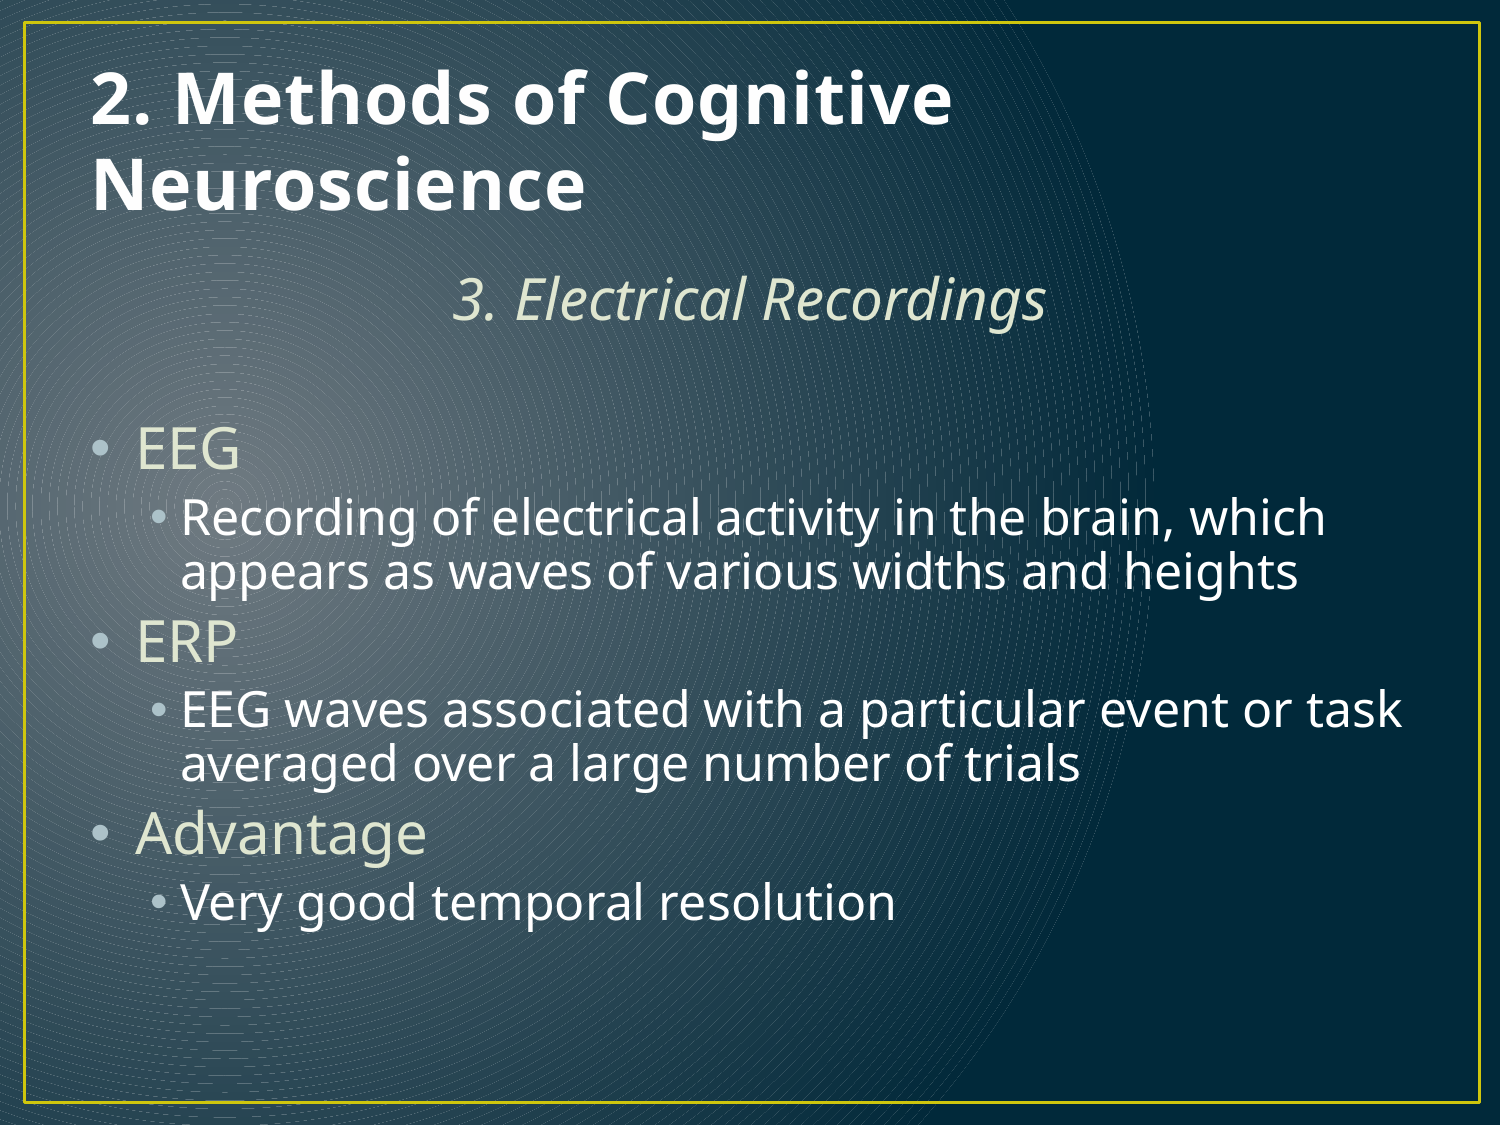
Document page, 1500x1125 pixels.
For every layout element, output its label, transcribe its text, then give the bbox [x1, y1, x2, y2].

title 2. Methods of Cognitive Neuroscience [75, 45, 1425, 233]
list 3. Electrical Recordings EEG Recording of electrical activity in the brain, which appears as waves of various widths and heights ERP EEG waves associated with a particular event or task averaged over a large number of trials Advantage Very good temporal resolution [75, 262, 1425, 1005]
